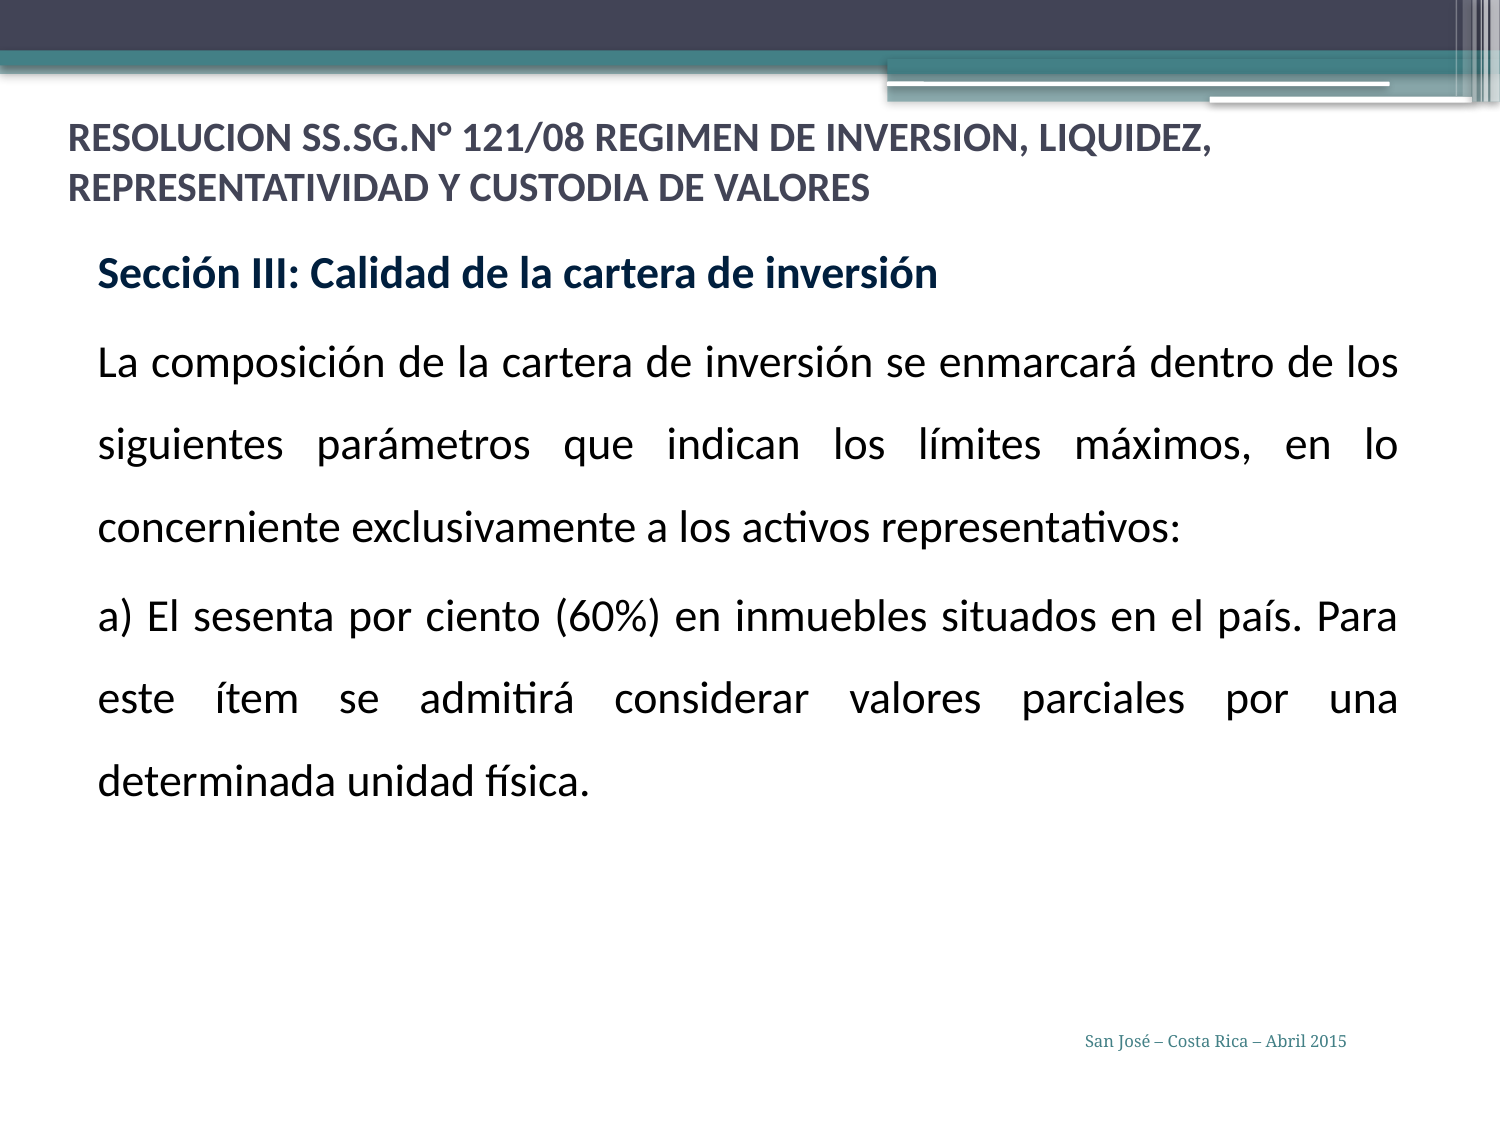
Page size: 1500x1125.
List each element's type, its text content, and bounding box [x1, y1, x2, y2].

footer San José – Costa Rica – Abril 2015 [1068, 1023, 1400, 1099]
list Sección III: Calidad de la cartera de inversión La composición de la cartera de inversión se enmarcará dentro de los siguientes parámetros que indican los límites máximos, en lo concerniente exclusivamente a los activos representativos: a) El sesenta por ciento (60%) en inmuebles situados en el país. Para este ítem se admitirá considerar valores parciales por una determinada unidad física. [64, 208, 1415, 1059]
title RESOLUCION SS.SG.N° 121/08 REGIMEN DE INVERSION, LIQUIDEZ, REPRESENTATIVIDAD Y CUSTODIA DE VALORES [53, 125, 1459, 244]
